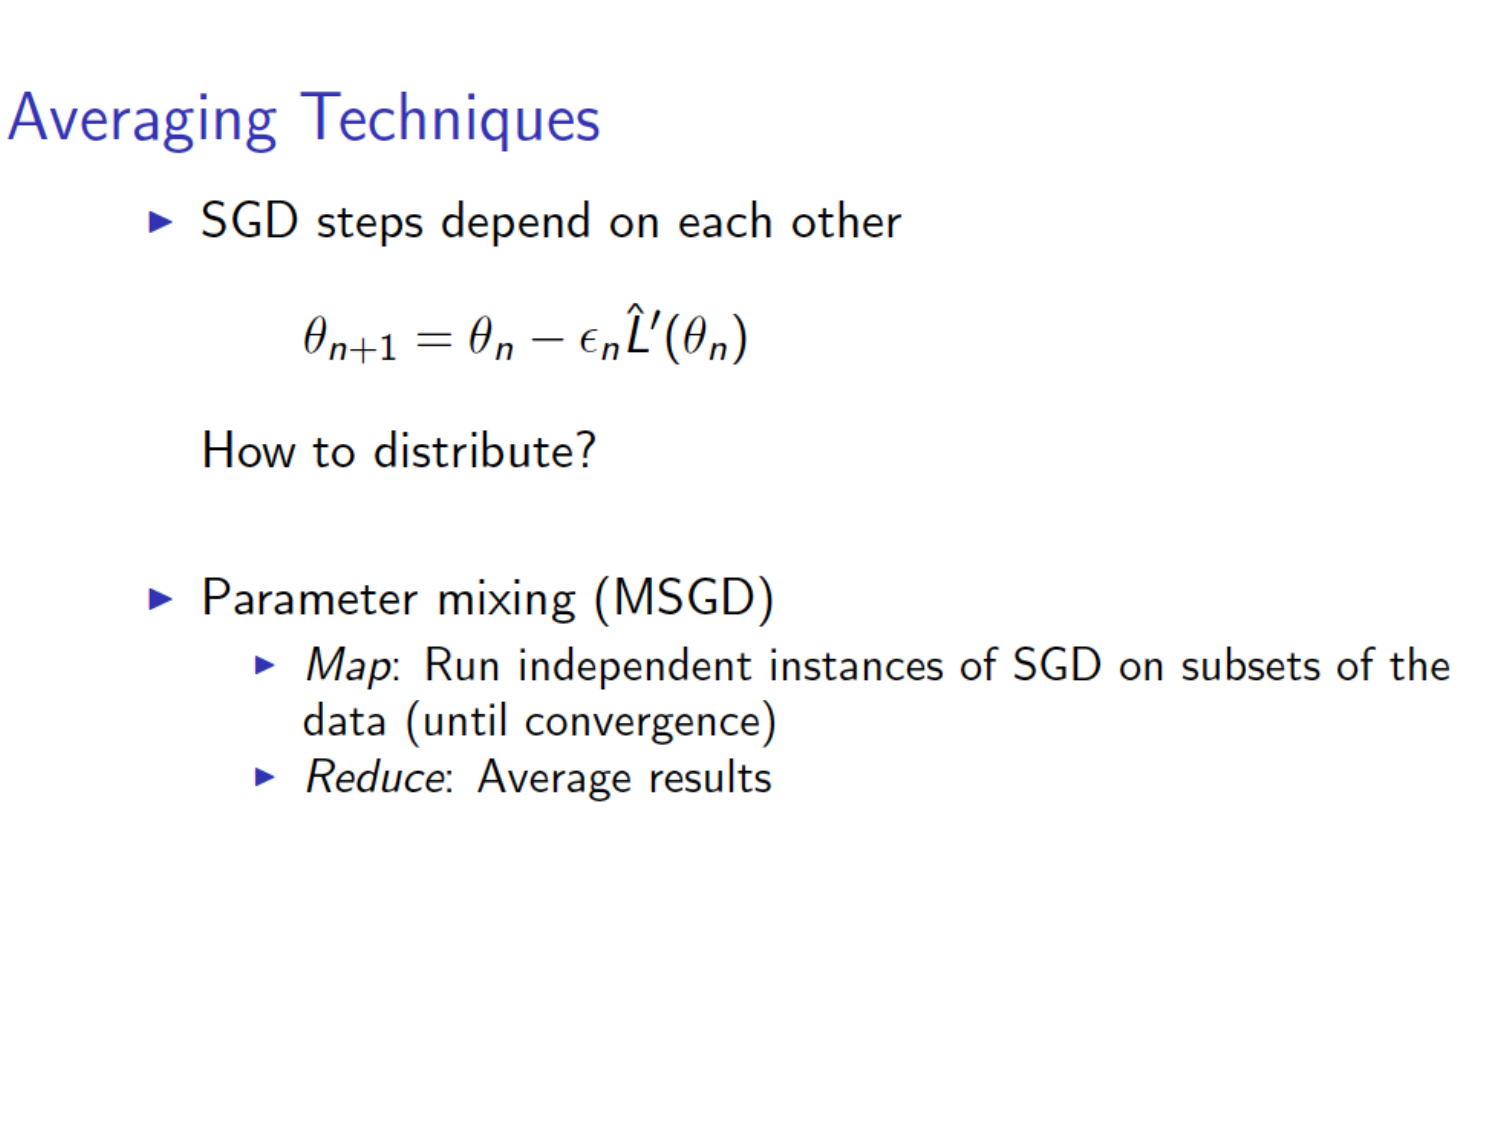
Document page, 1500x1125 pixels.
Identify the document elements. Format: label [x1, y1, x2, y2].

picture [0, 72, 1500, 889]
